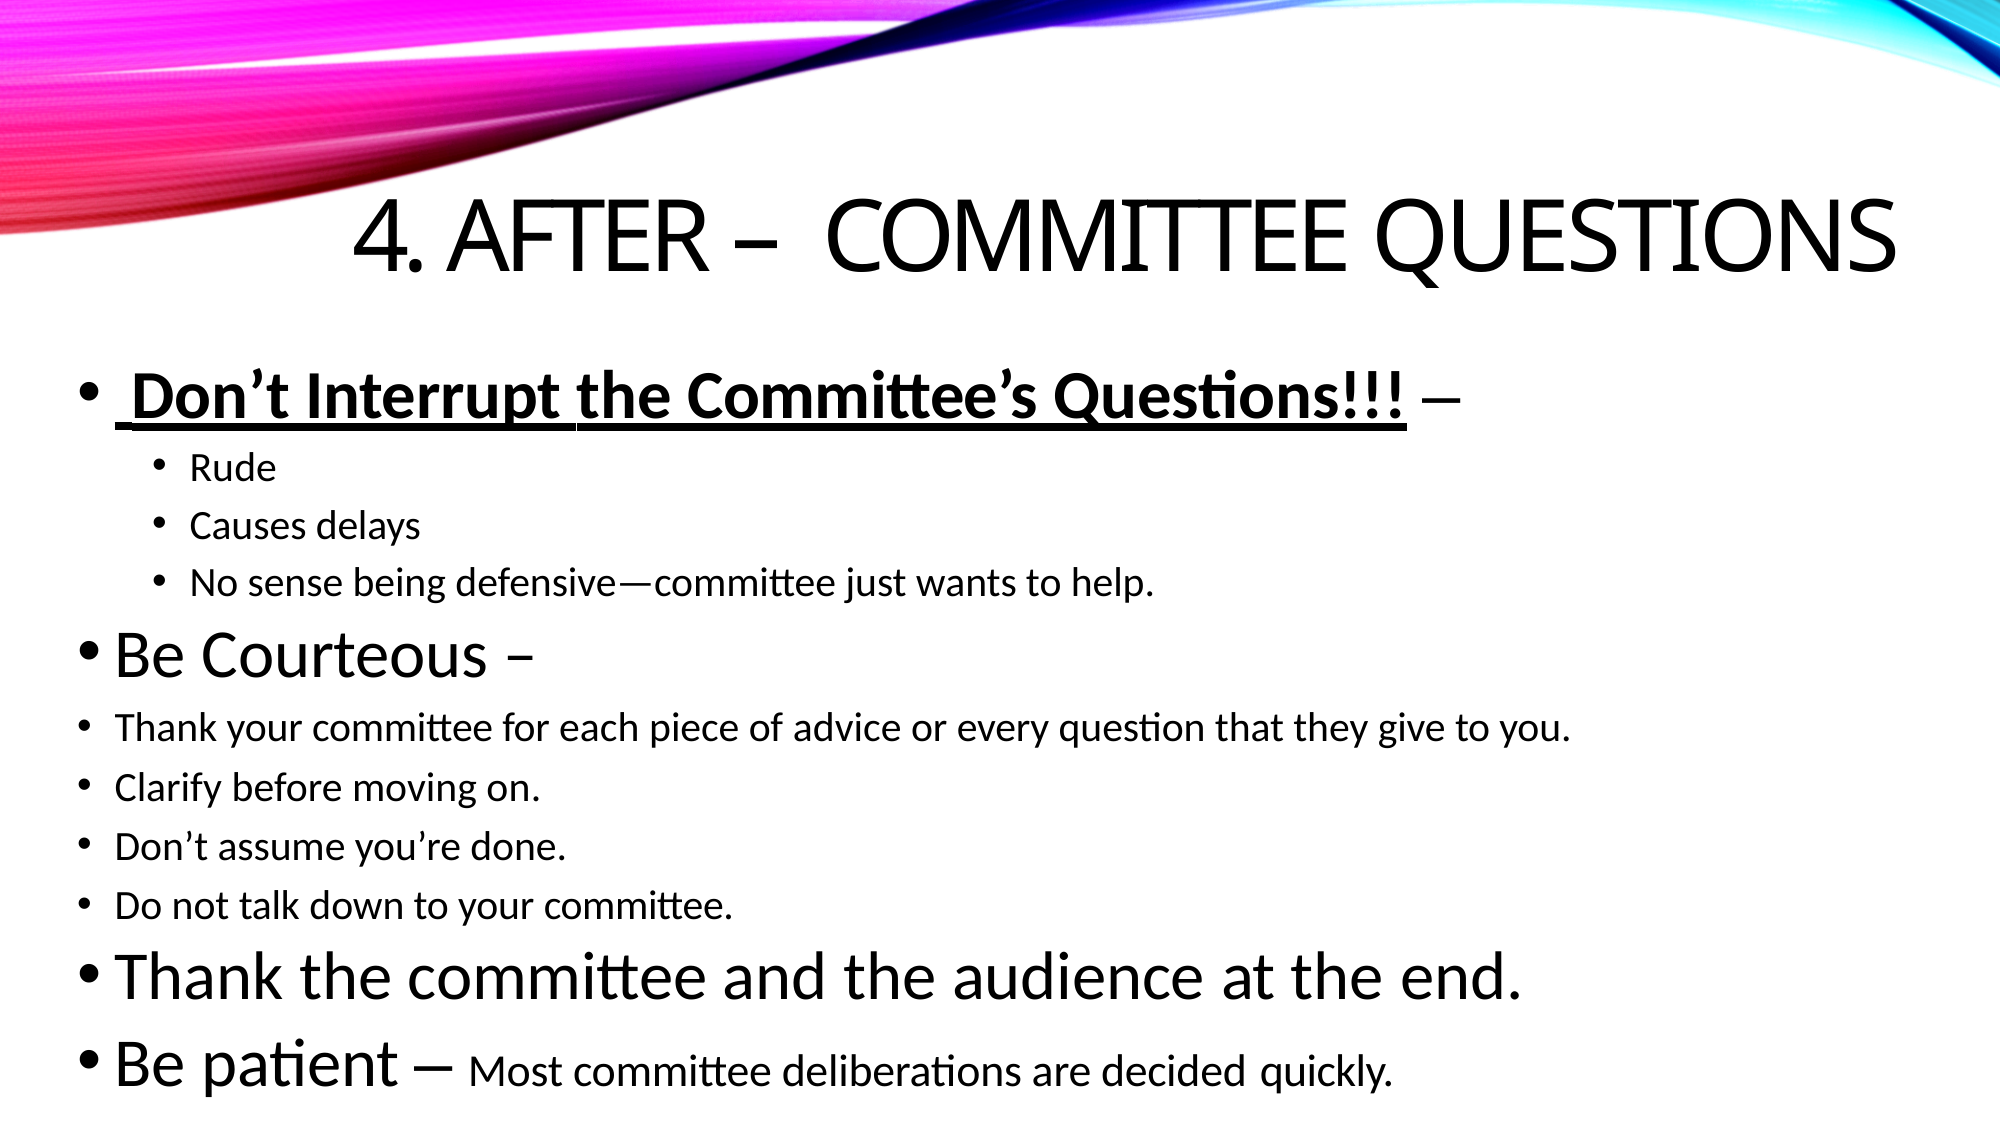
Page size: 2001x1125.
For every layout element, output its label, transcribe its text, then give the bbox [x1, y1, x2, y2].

picture [0, 0, 2000, 237]
picture [1910, 0, 2000, 45]
title 4. After – Committee Questions [284, 135, 1900, 326]
picture [1890, 0, 2000, 75]
text_box Don’t Interrupt the Committee’s Questions!!! – Rude Causes delays No sense being defensive—committee just wants to help. Be Courteous – Thank your committee for each piece of advice or every question that they give to you. Clarify before moving on. Don’t assume you’re done. Do not talk down to your committee. Thank the committee and the audience at the end. Be patient – Most committee deliberations are decided quickly. [75, 347, 1857, 1101]
